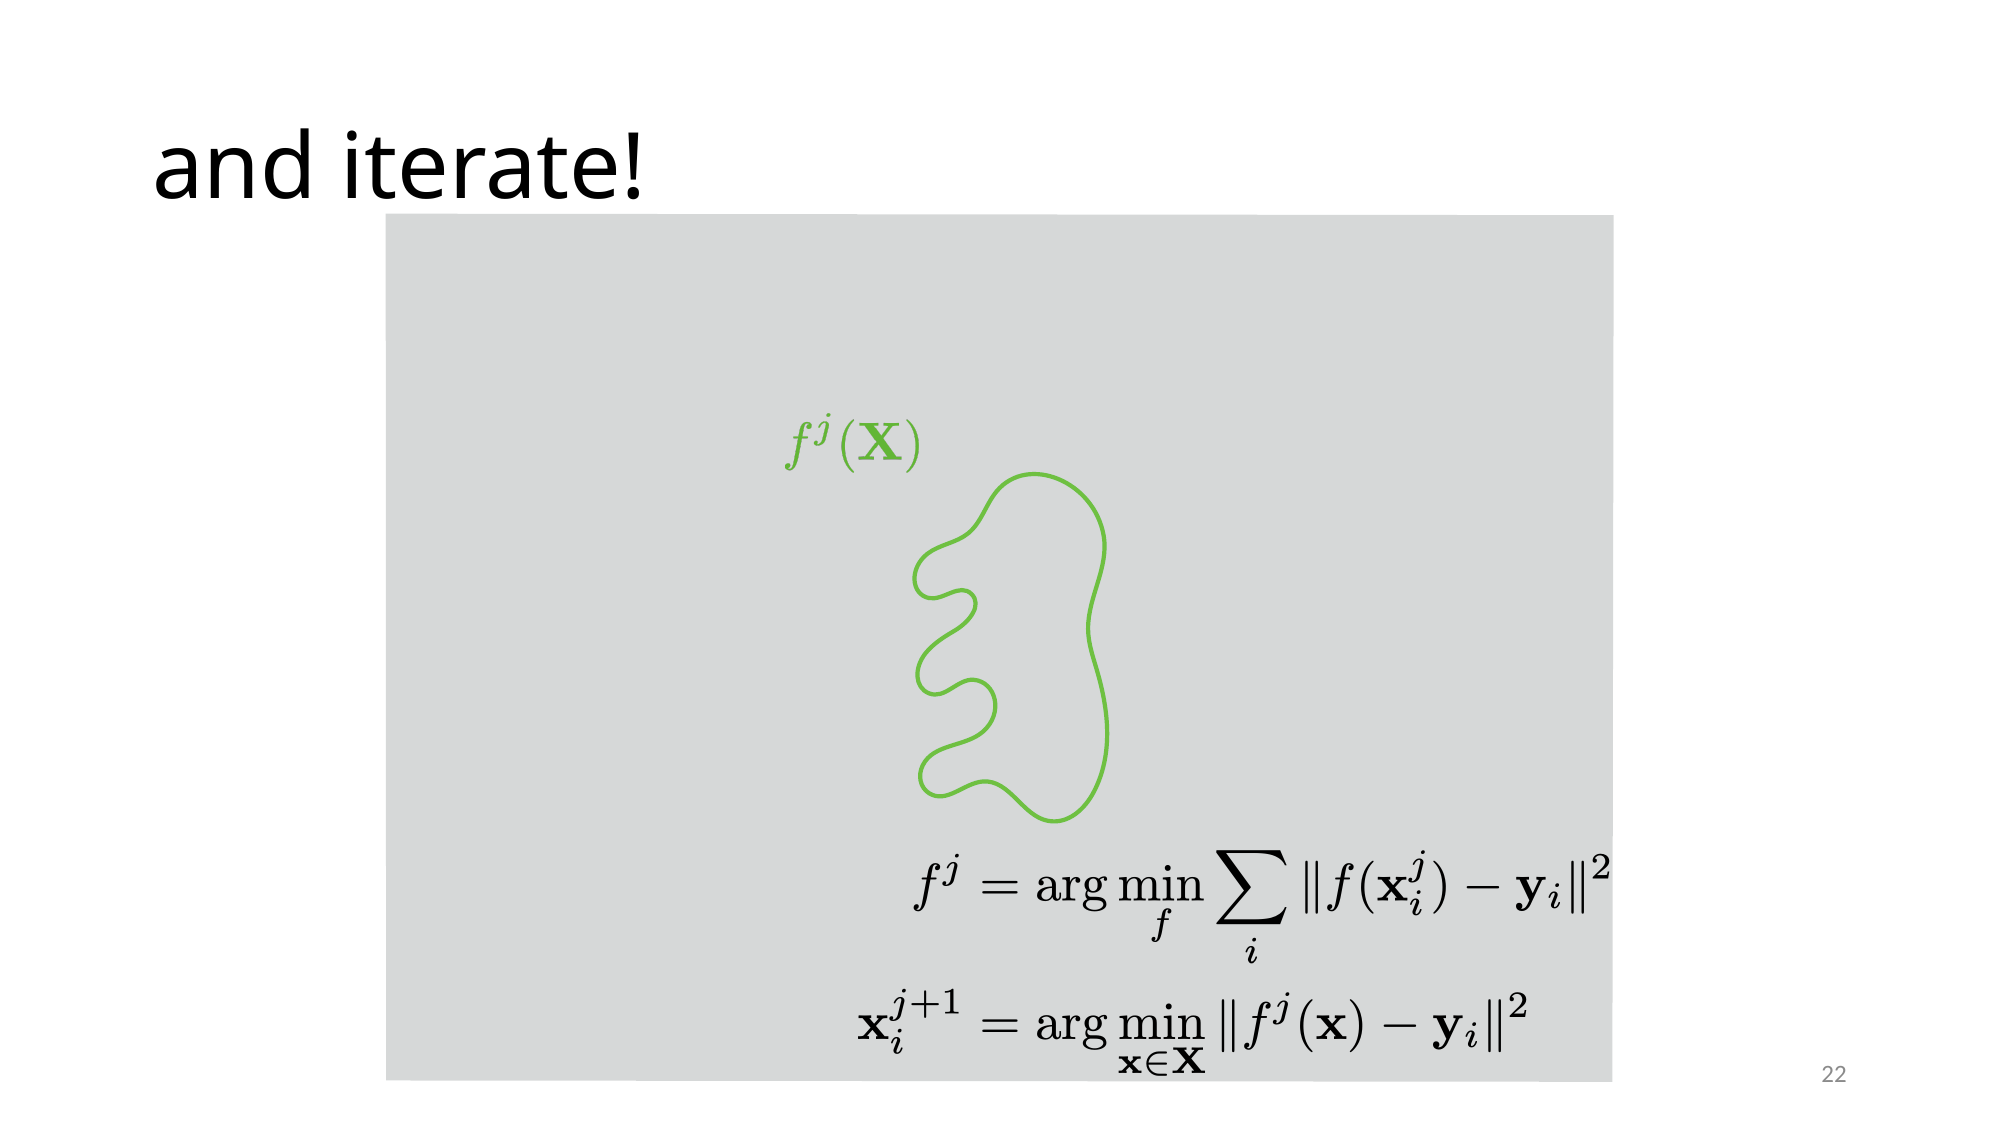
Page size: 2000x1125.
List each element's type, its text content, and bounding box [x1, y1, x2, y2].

picture [785, 412, 920, 473]
picture [858, 849, 1610, 1076]
slide_number 22 [1412, 1042, 1862, 1103]
text_box [914, 474, 1108, 822]
text_box [385, 278, 1614, 1082]
title and iterate! [137, 59, 1862, 278]
